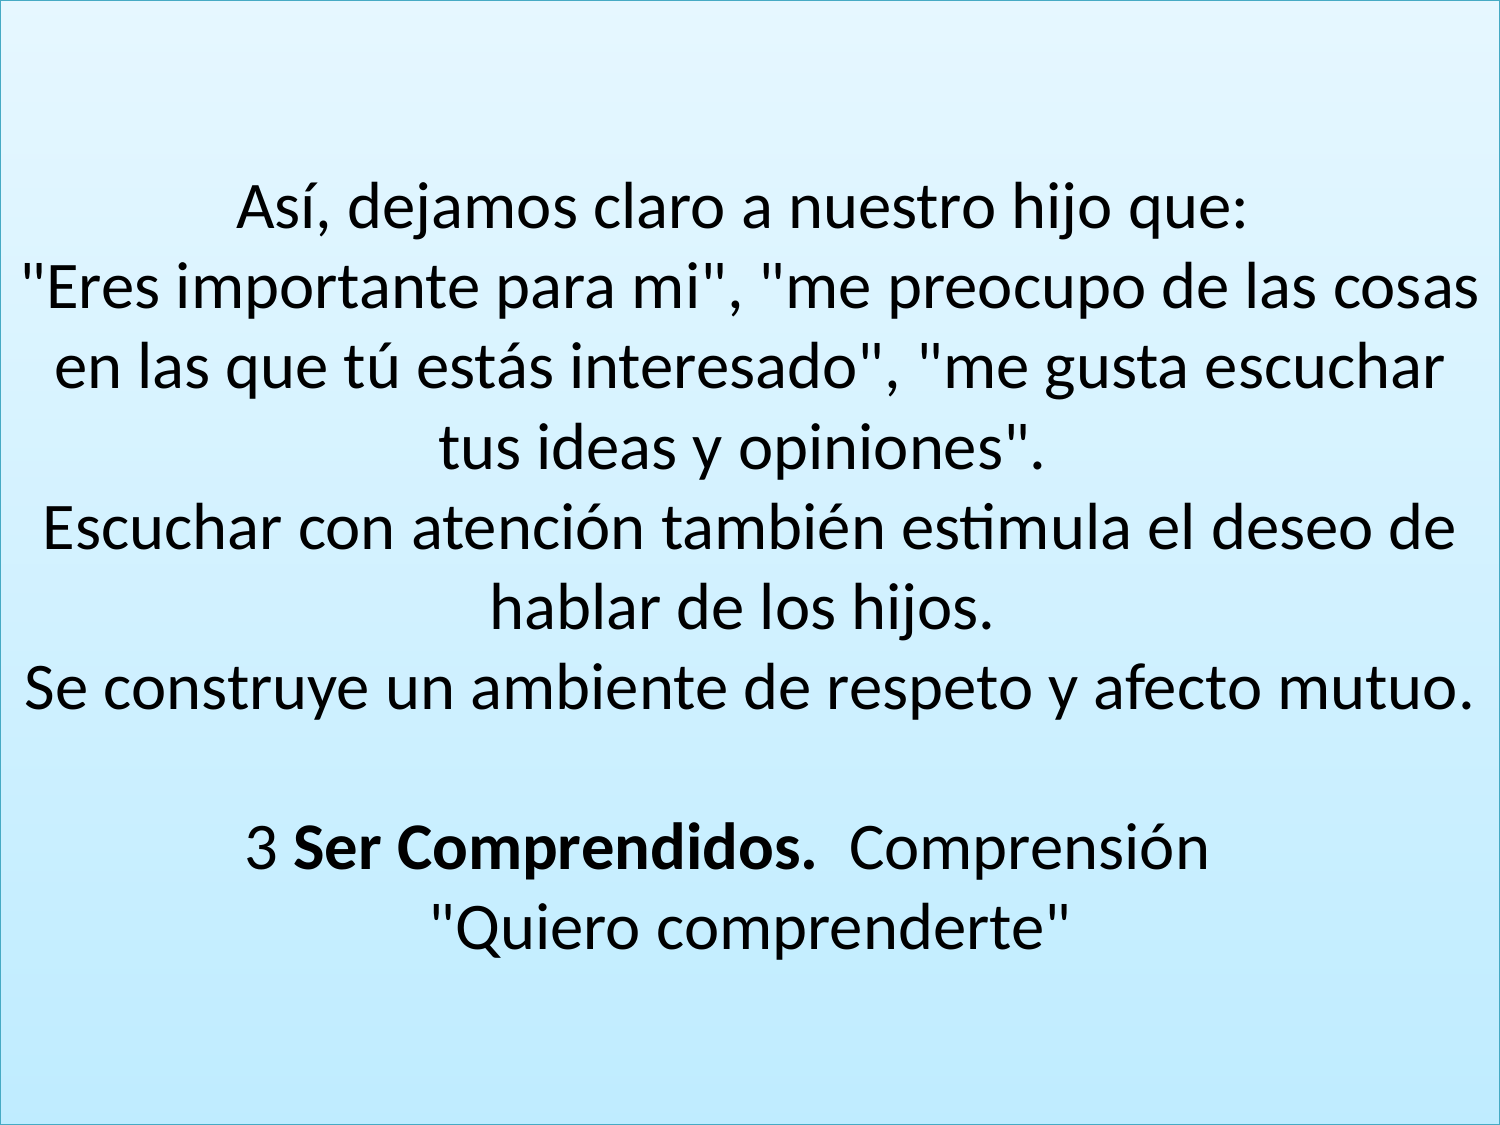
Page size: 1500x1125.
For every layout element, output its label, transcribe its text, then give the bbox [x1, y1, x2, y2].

title Así, dejamos claro a nuestro hijo que: "Eres importante para mi", "me preocupo de las cosas en las que tú estás interesado", "me gusta escuchar tus ideas y opiniones". Escuchar con atención también estimula el deseo de hablar de los hijos. Se construye un ambiente de respeto y afecto mutuo. 3 Ser Comprendidos. Comprensión "Quiero comprenderte" [0, 0, 1500, 1125]
